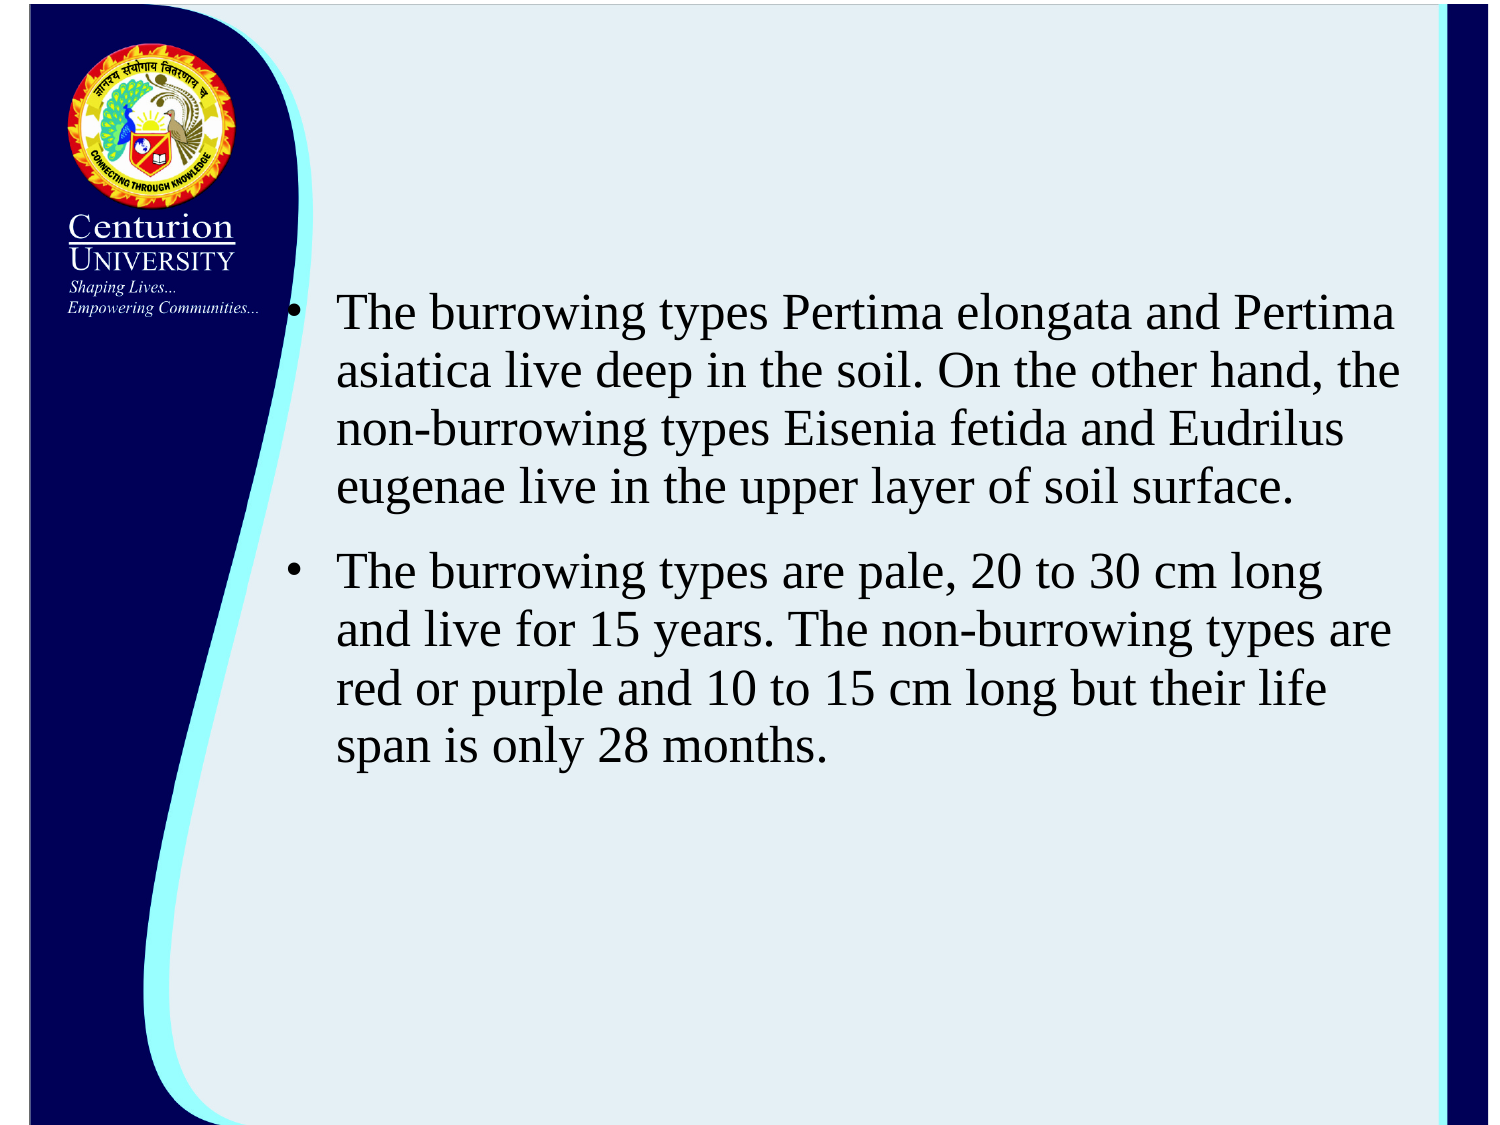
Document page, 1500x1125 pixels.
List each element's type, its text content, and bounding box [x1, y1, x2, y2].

list The burrowing types Pertima elongata and Pertima asiatica live deep in the soil. On the other hand, the non-burrowing types Eisenia fetida and Eudrilus eugenae live in the upper layer of soil surface. The burrowing types are pale, 20 to 30 cm long and live for 15 years. The non-burrowing types are red or purple and 10 to 15 cm long but their life span is only 28 months. [285, 279, 1408, 971]
picture [29, 4, 1489, 1125]
